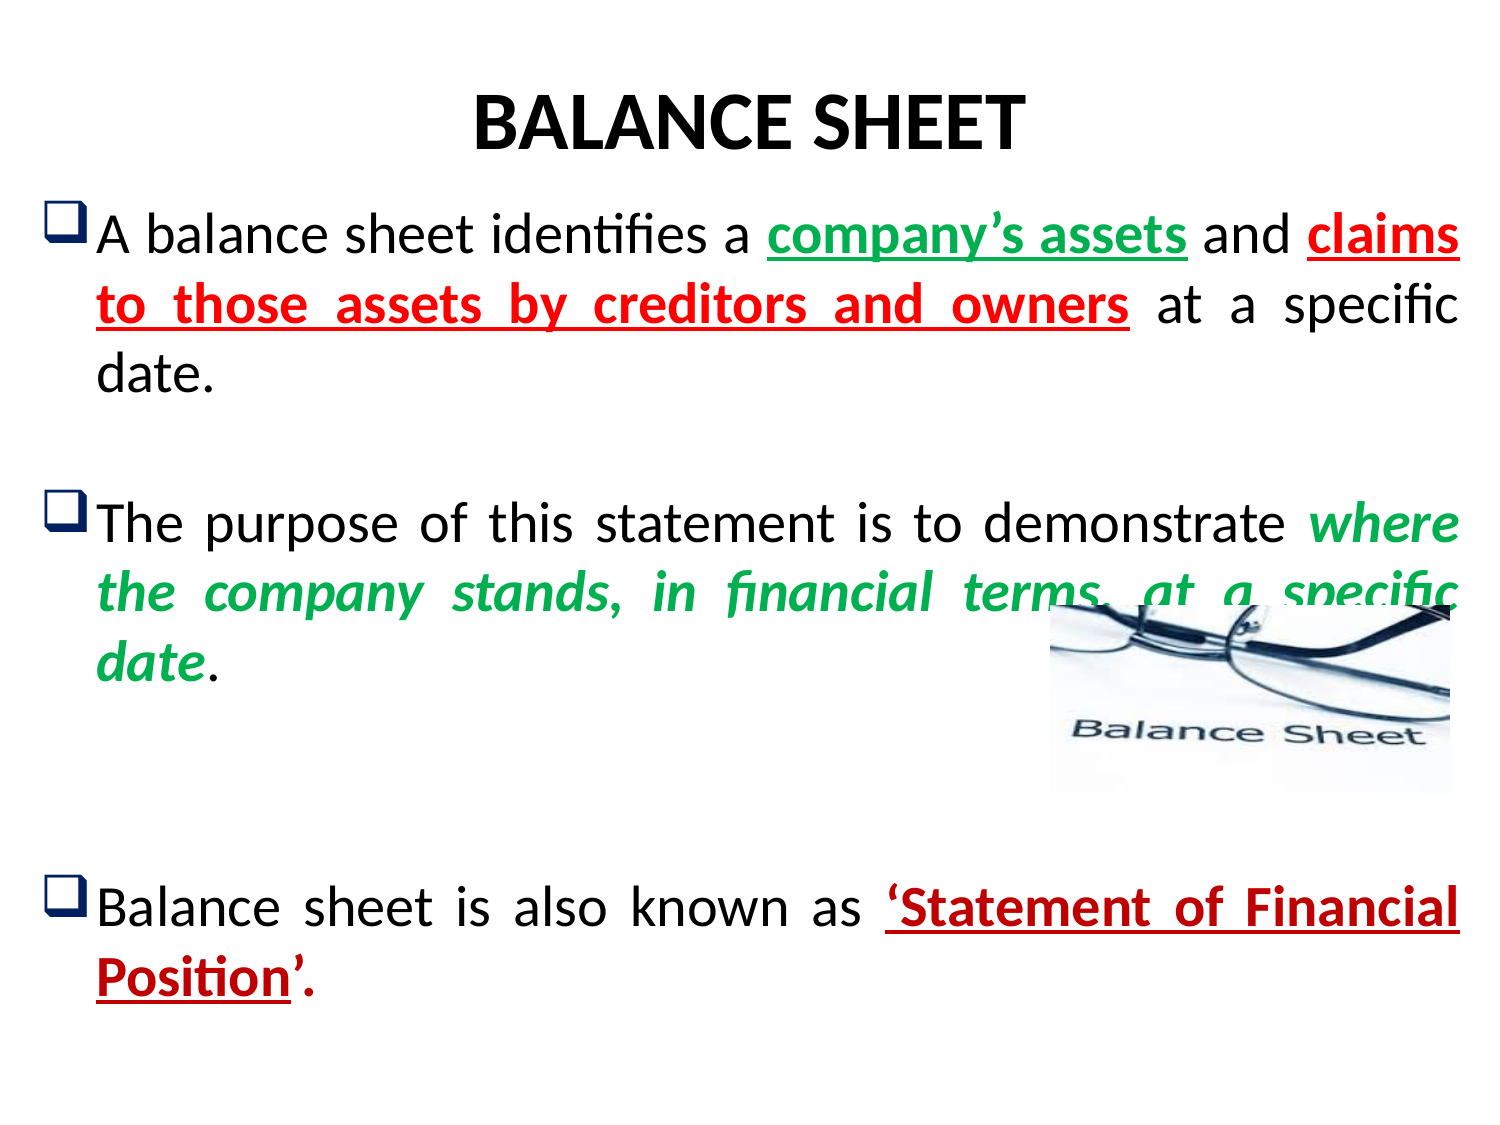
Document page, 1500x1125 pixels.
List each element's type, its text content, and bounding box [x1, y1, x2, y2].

list A balance sheet identifies a company’s assets and claims to those assets by creditors and owners at a specific date. The purpose of this statement is to demonstrate where the company stands, in financial terms, at a specific date. Balance sheet is also known as ‘Statement of Financial Position’. [24, 187, 1475, 1025]
picture [1049, 605, 1451, 794]
title BALANCE SHEET [75, 45, 1425, 187]
